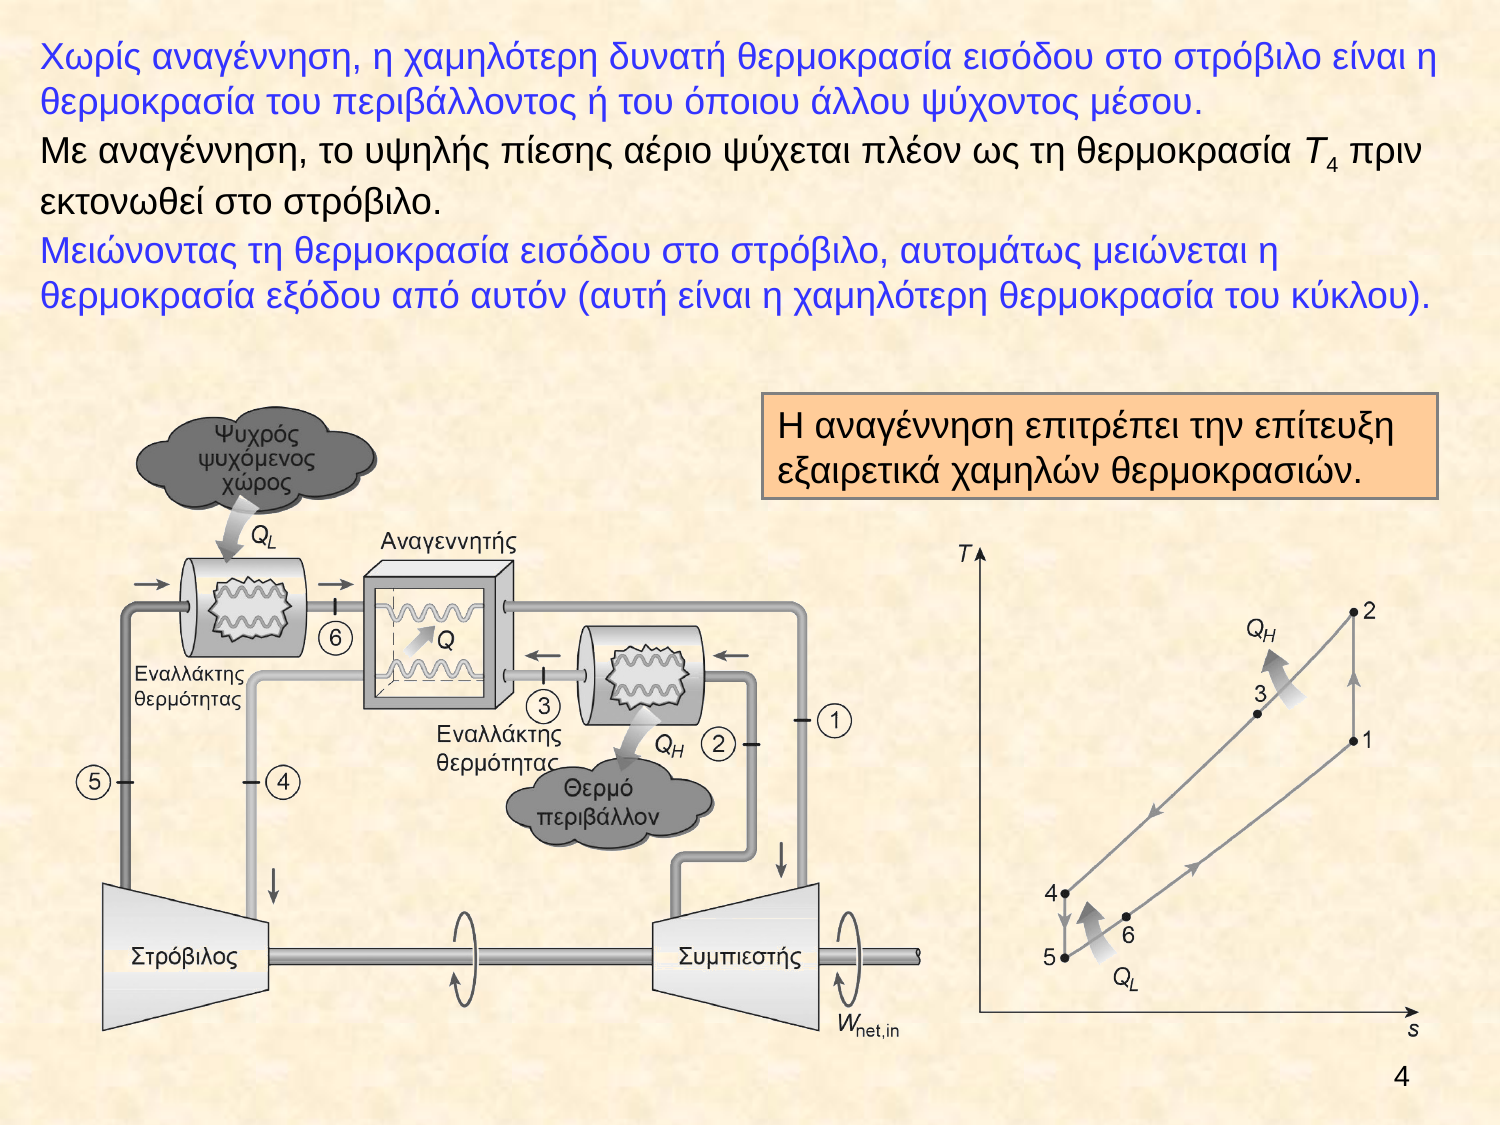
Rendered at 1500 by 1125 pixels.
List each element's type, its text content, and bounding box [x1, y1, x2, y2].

text_box Χωρίς αναγέννηση, η χαμηλότερη δυνατή θερμοκρασία εισόδου στο στρόβιλο είναι η θερμοκρασία του περιβάλλοντος ή του όποιου άλλου ψύχοντος μέσου. Με αναγέννηση, το υψηλής πίεσης αέριο ψύχεται πλέον ως τη θερμοκρασία T4 πριν εκτονωθεί στο στρόβιλο. Μειώνοντας τη θερμοκρασία εισόδου στο στρόβιλο, αυτομάτως μειώνεται η θερμοκρασία εξόδου από αυτόν (αυτή είναι η χαμηλότερη θερμοκρασία του κύκλου). [24, 24, 1475, 324]
slide_number 4 [1074, 1058, 1426, 1103]
picture [0, 0, 1500, 1125]
